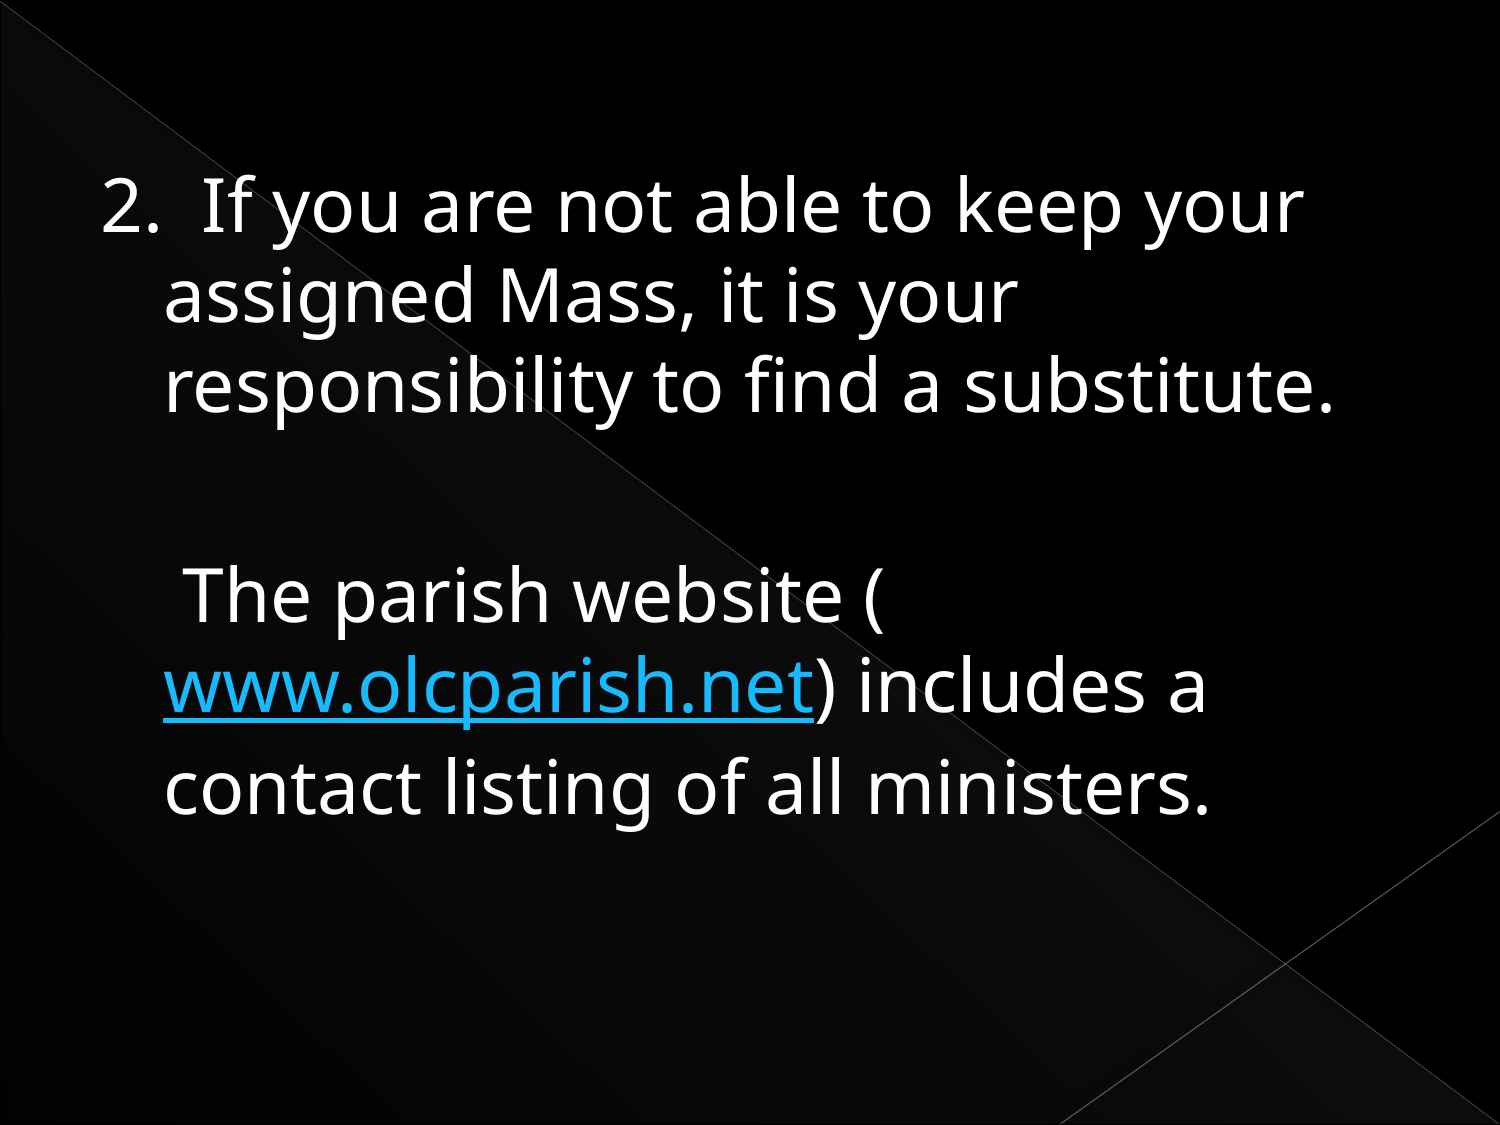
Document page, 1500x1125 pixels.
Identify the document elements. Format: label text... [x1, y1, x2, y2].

list 2. If you are not able to keep your assigned Mass, it is your responsibility to find a substitute. The parish website (www.olcparish.net) includes a contact listing of all ministers. [75, 149, 1425, 1050]
